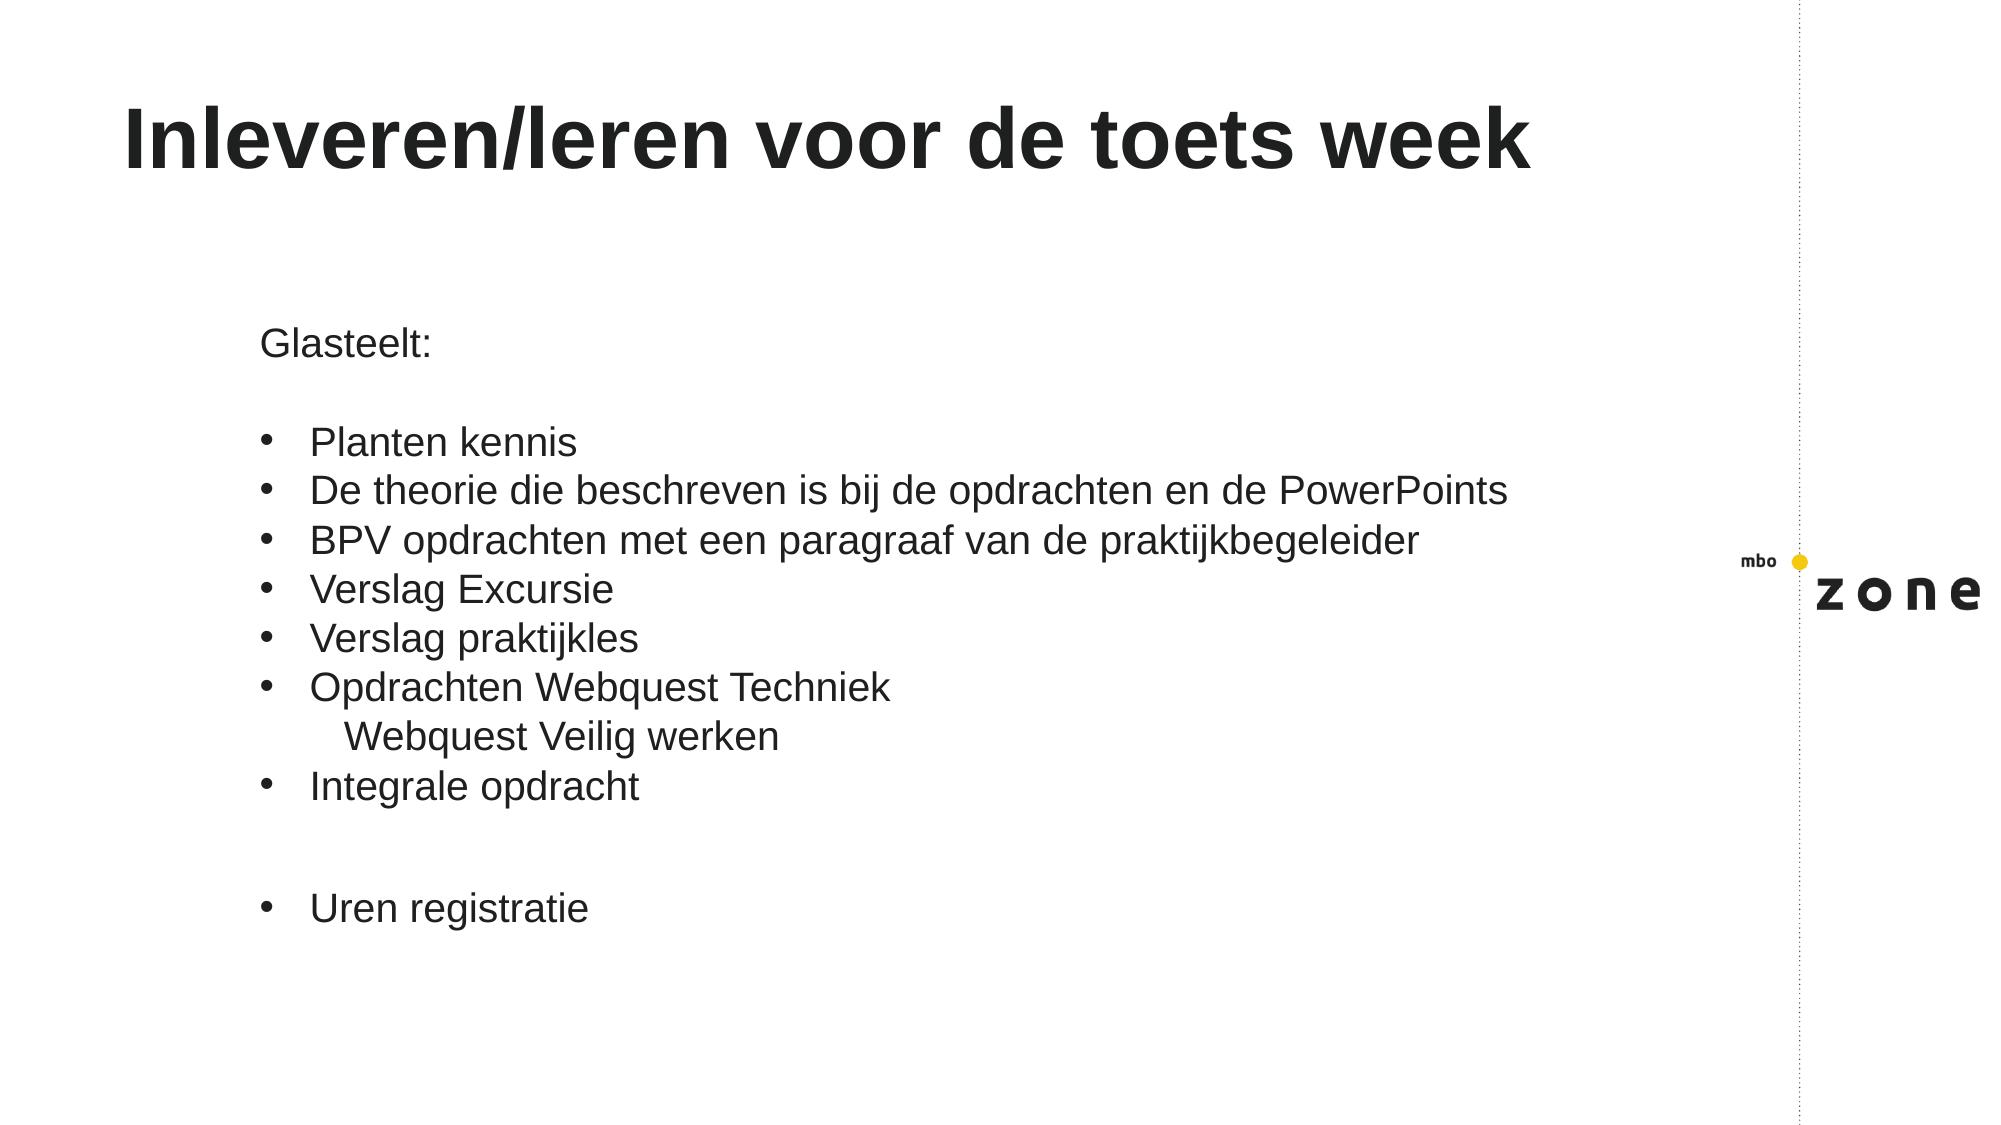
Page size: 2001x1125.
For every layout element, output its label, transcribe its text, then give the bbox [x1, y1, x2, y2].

picture [1596, 0, 2001, 1125]
title Inleveren/leren voor de toets week [124, 94, 1607, 272]
list Glasteelt: Planten kennis De theorie die beschreven is bij de opdrachten en de PowerPoints BPV opdrachten met een paragraaf van de praktijkbegeleider Verslag Excursie Verslag praktijkles Opdrachten Webquest Techniek Webquest Veilig werken Integrale opdracht Uren registratie [259, 316, 1686, 1031]
